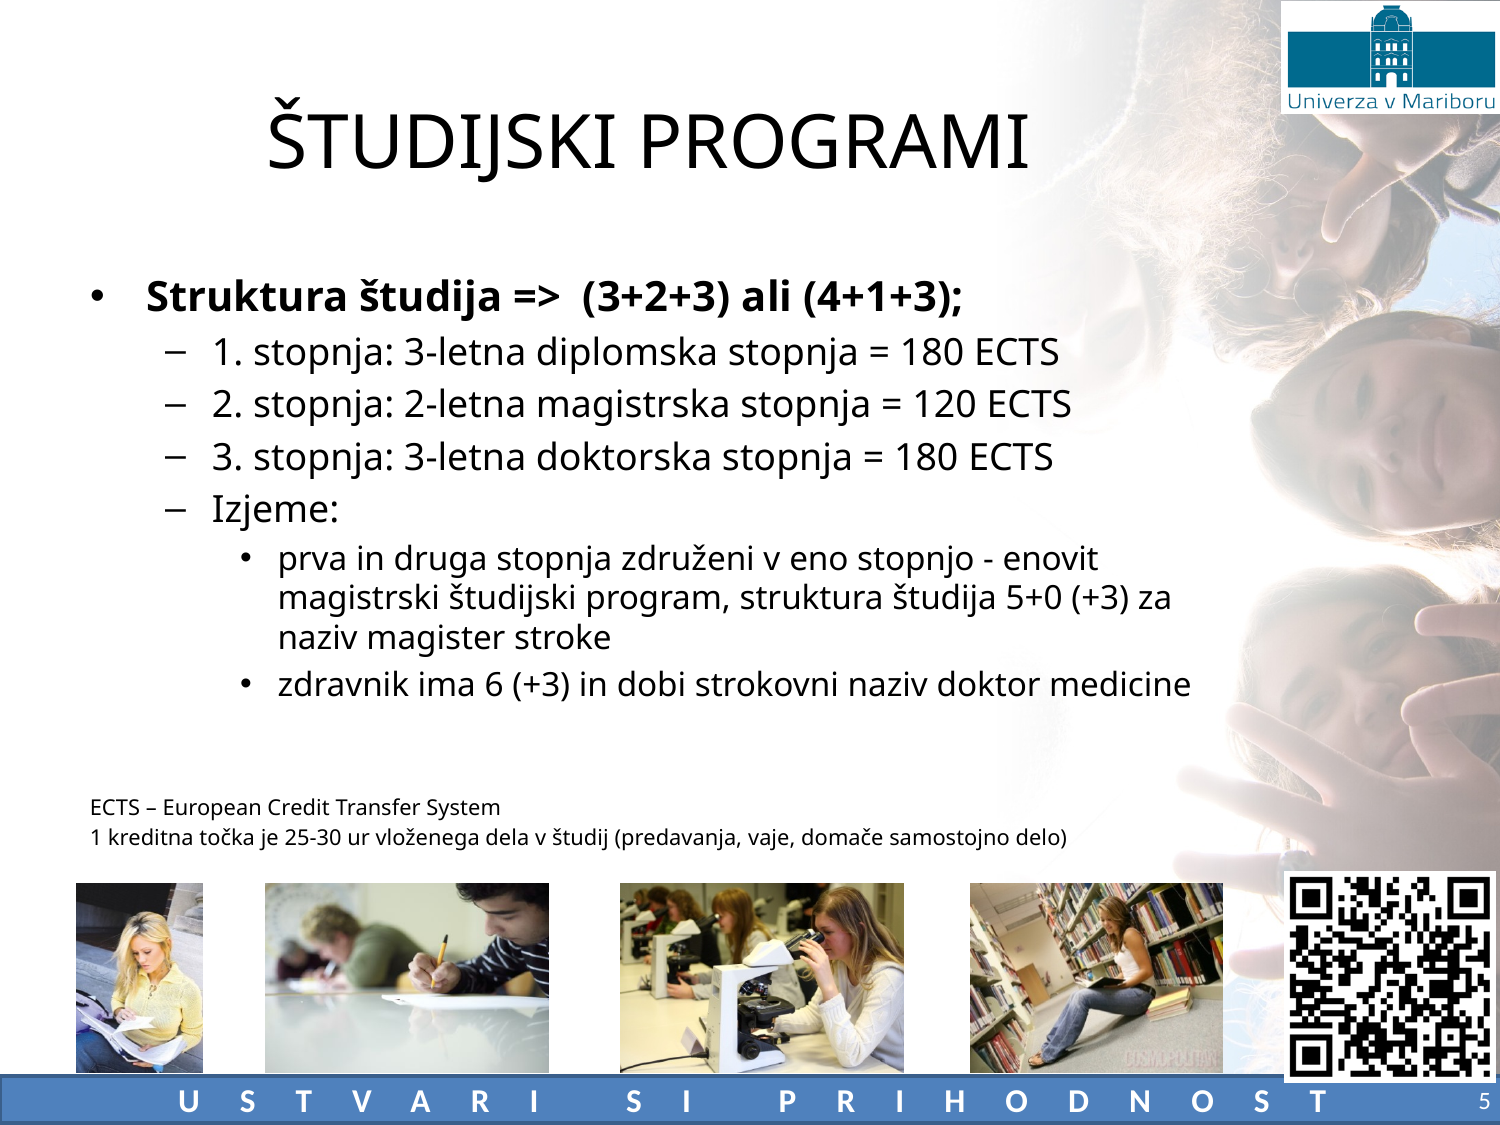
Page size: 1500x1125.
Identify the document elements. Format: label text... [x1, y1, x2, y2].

picture [76, 883, 203, 1073]
text_box ECTS – European Credit Transfer System 1 kreditna točka je 25-30 ur vloženega dela v študij (predavanja, vaje, domače samostojno delo) [75, 785, 1223, 858]
list Struktura študija => (3+2+3) ali (4+1+3); 1. stopnja: 3-letna diplomska stopnja = 180 ECTS 2. stopnja: 2-letna magistrska stopnja = 120 ECTS 3. stopnja: 3-letna doktorska stopnja = 180 ECTS Izjeme: prva in druga stopnja združeni v eno stopnjo - enovit magistrski študijski program, struktura študija 5+0 (+3) za naziv magister stroke zdravnik ima 6 (+3) in dobi strokovni naziv doktor medicine [75, 262, 1223, 764]
picture [265, 883, 550, 1073]
title ŠTUDIJSKI PROGRAMI [75, 45, 1223, 233]
slide_number 5 [1352, 1087, 1500, 1123]
picture [620, 0, 1500, 1083]
